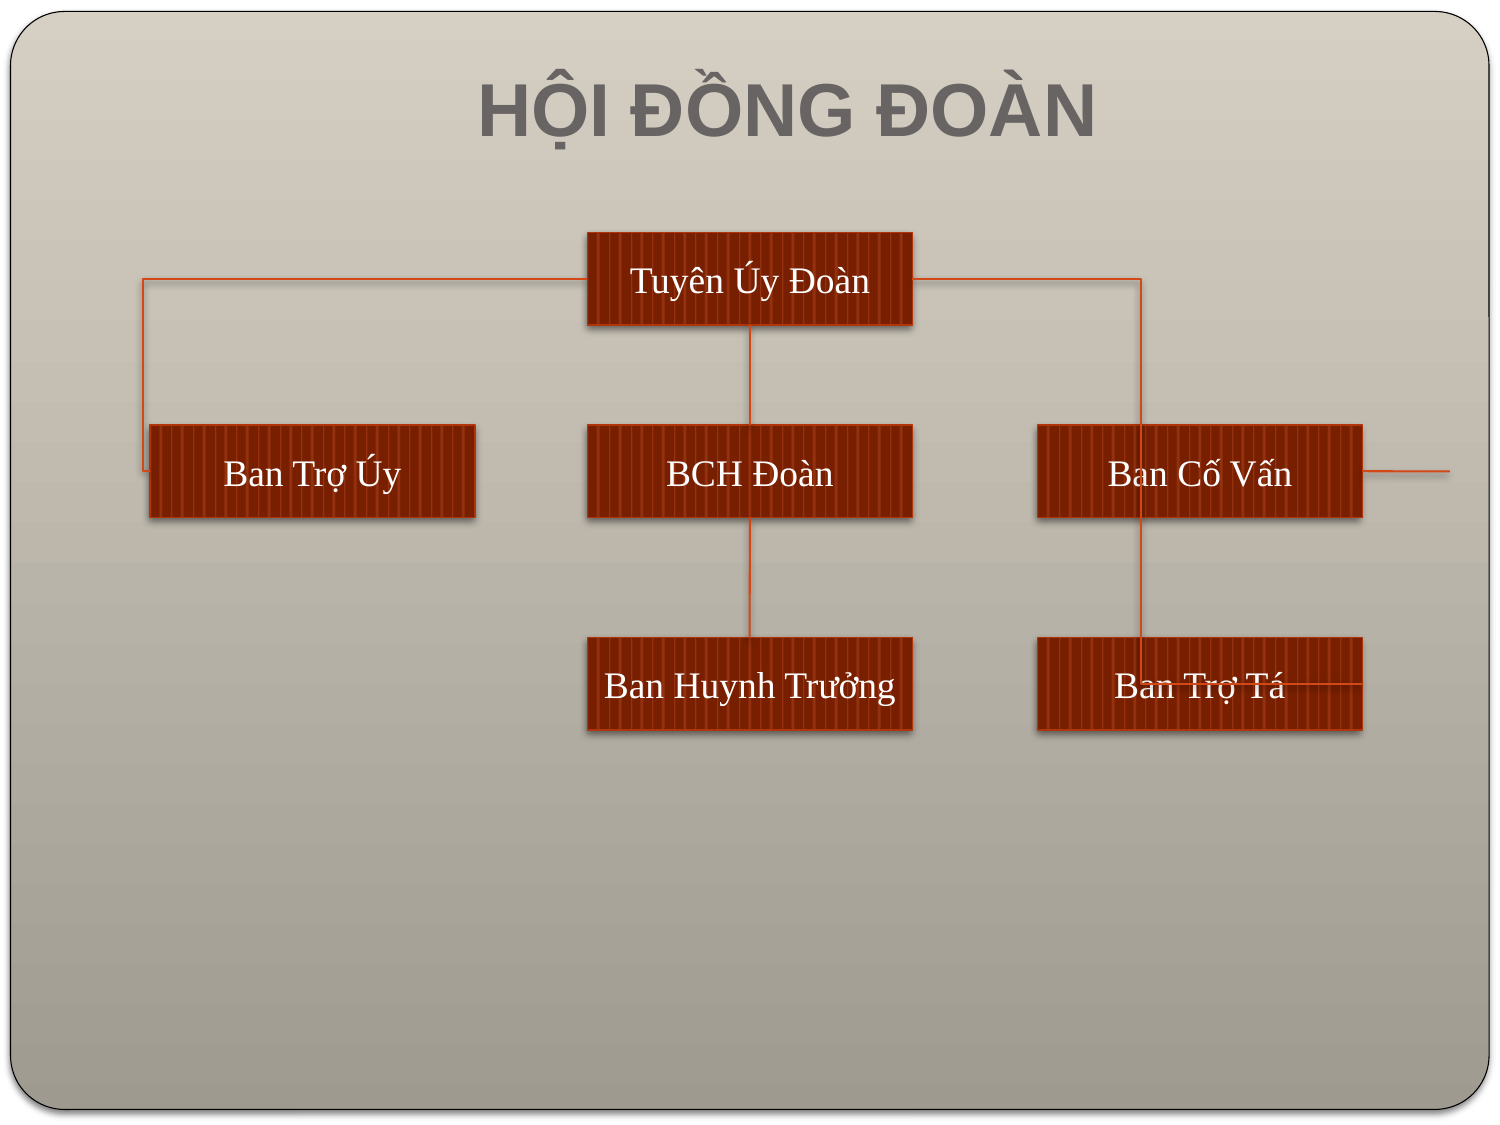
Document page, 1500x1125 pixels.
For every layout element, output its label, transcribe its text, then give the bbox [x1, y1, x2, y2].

text_box Ban Trợ Tá [1037, 693, 1363, 731]
title Hội Đồng Đoàn [150, 33, 1425, 167]
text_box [912, 278, 1363, 684]
text_box Ban Trợ Úy [149, 481, 476, 518]
text_box Ban Huynh Trưởng [587, 637, 913, 731]
text_box BCH Đoàn [587, 424, 906, 518]
text_box Tuyên Úy Đoàn [587, 232, 913, 326]
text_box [149, 278, 588, 472]
